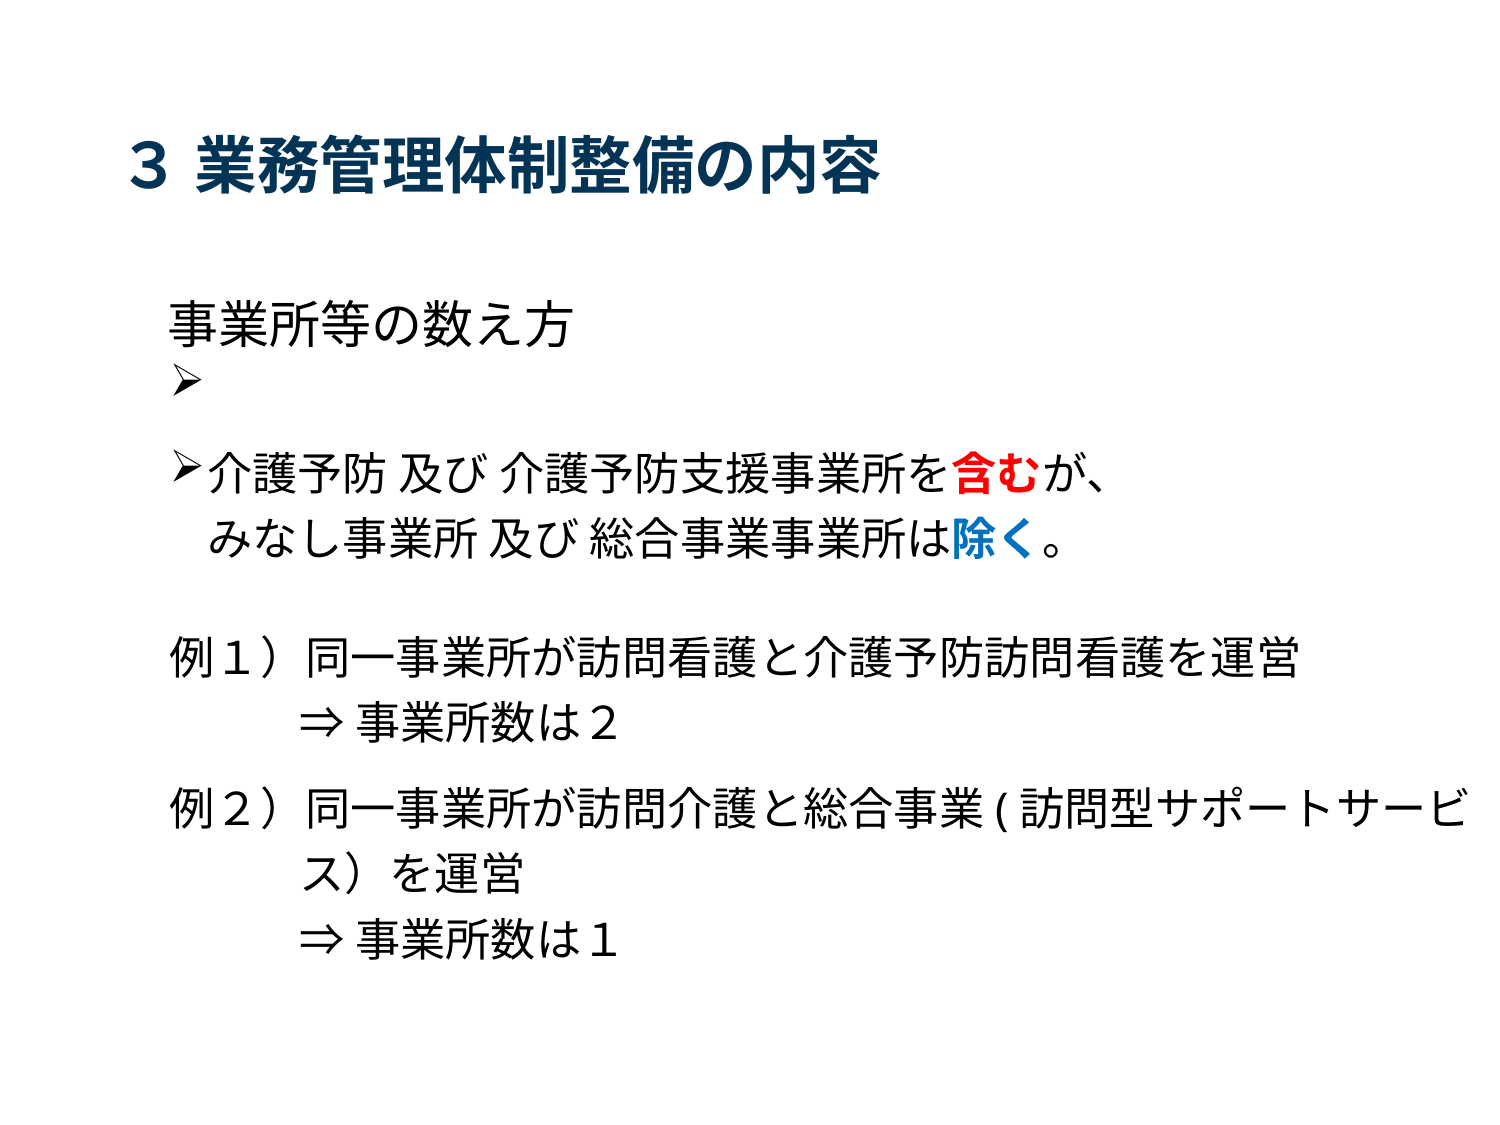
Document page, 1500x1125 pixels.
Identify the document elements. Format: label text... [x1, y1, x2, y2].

text_box 事業所等の数え方 [152, 285, 715, 362]
title ３ 業務管理体制整備の内容 [103, 59, 1397, 278]
list 指定を受けたサービス種別ごとに1事業所と数える。 介護予防 及び 介護予防支援事業所を含むが、 みなし事業所 及び 総合事業事業所は除く。 例１）同一事業所が訪問看護と介護予防訪問看護を運営 ⇒事業所数は２ 例２）同一事業所が訪問介護と総合事業(訪問型サポートサービス）を運営 ⇒事業所数は１ [154, 329, 1500, 1014]
